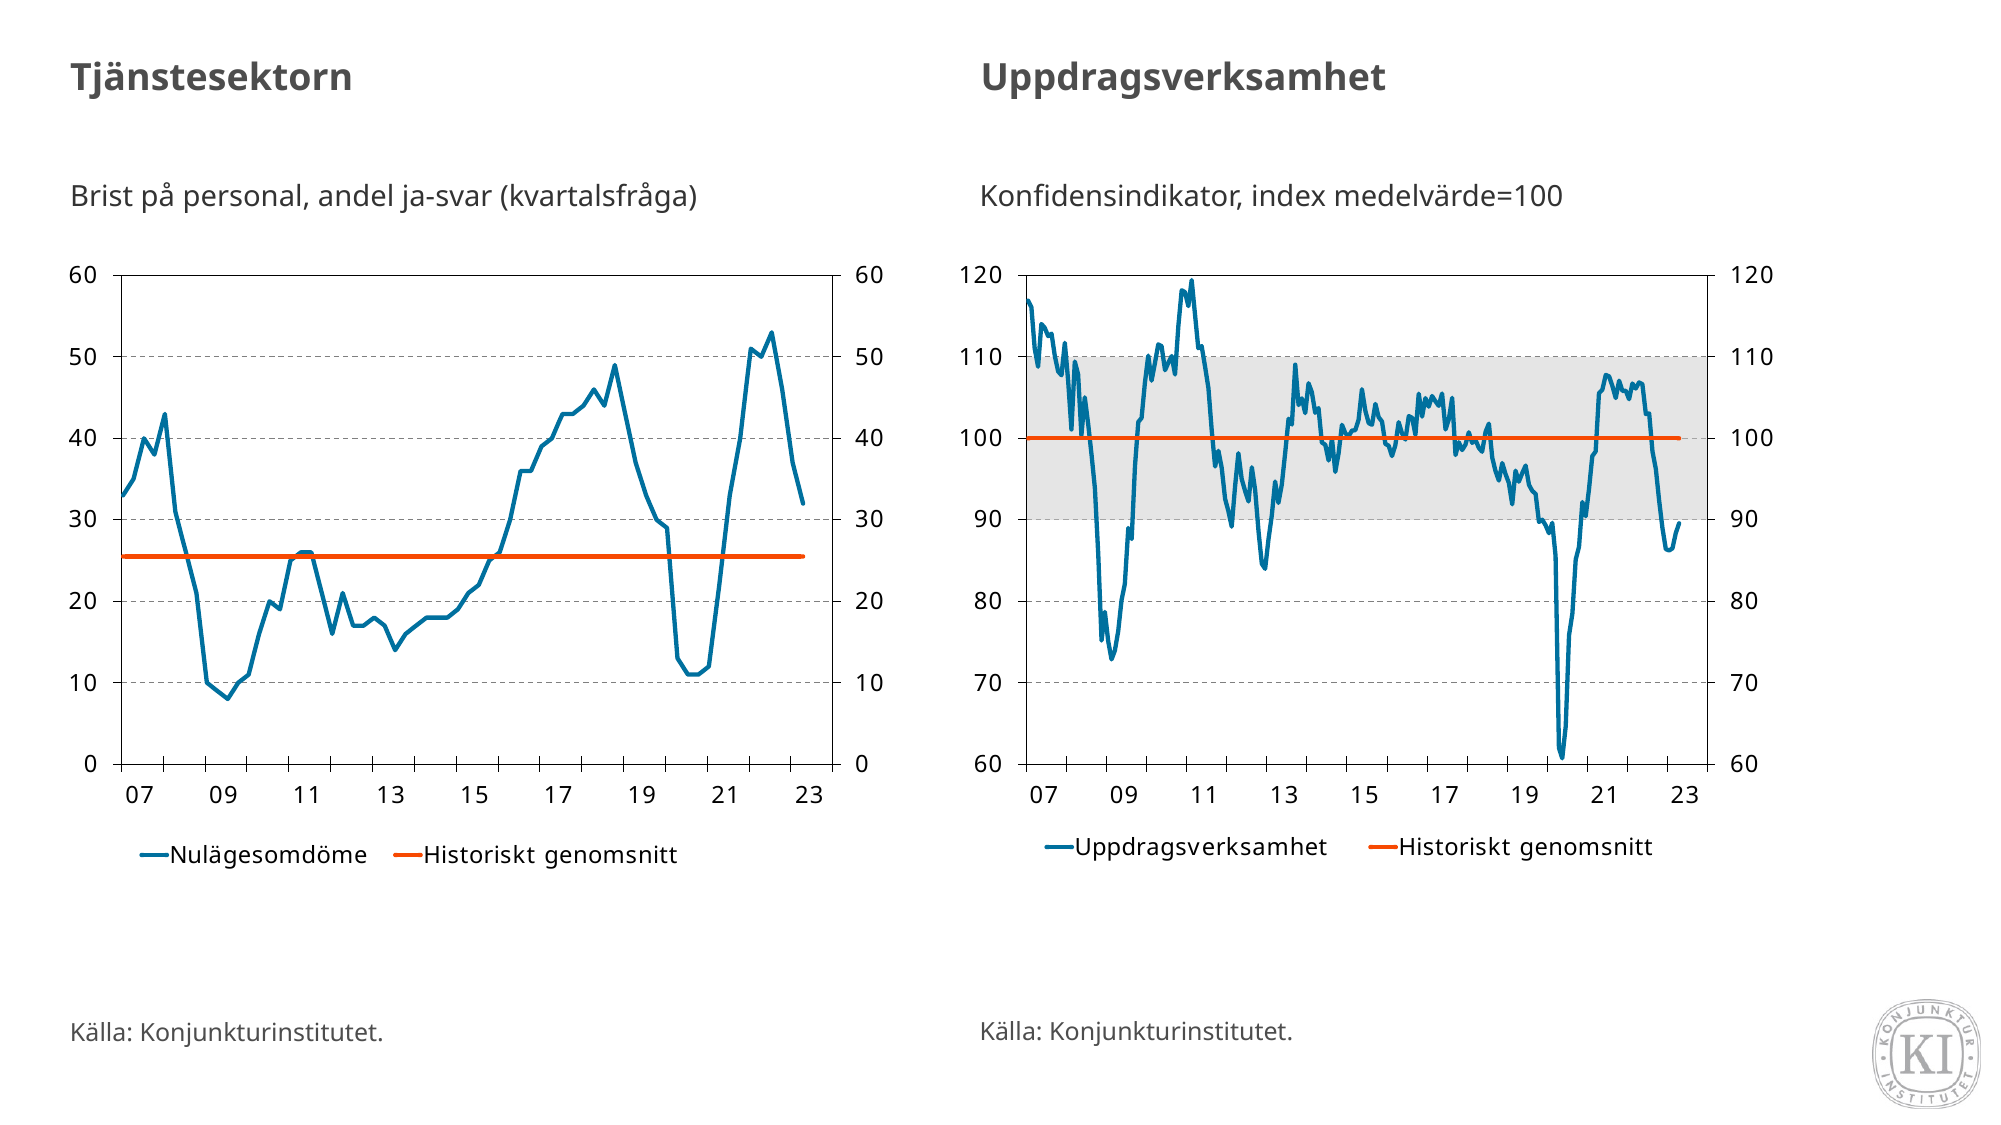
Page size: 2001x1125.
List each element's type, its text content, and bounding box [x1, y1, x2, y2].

list Konfidensindikator, index medelvärde=100 [964, 137, 1848, 220]
title Tjänstesektorn [55, 45, 938, 128]
subtitle Källa: Konjunkturinstitutet. [55, 1008, 938, 1106]
list Brist på personal, andel ja-svar (kvartalsfråga) [55, 137, 938, 220]
list Källa: Konjunkturinstitutet. [964, 1008, 1848, 1106]
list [941, 249, 1829, 874]
list Uppdragsverksamhet [965, 45, 1849, 129]
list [51, 249, 939, 874]
picture [1872, 999, 1981, 1109]
